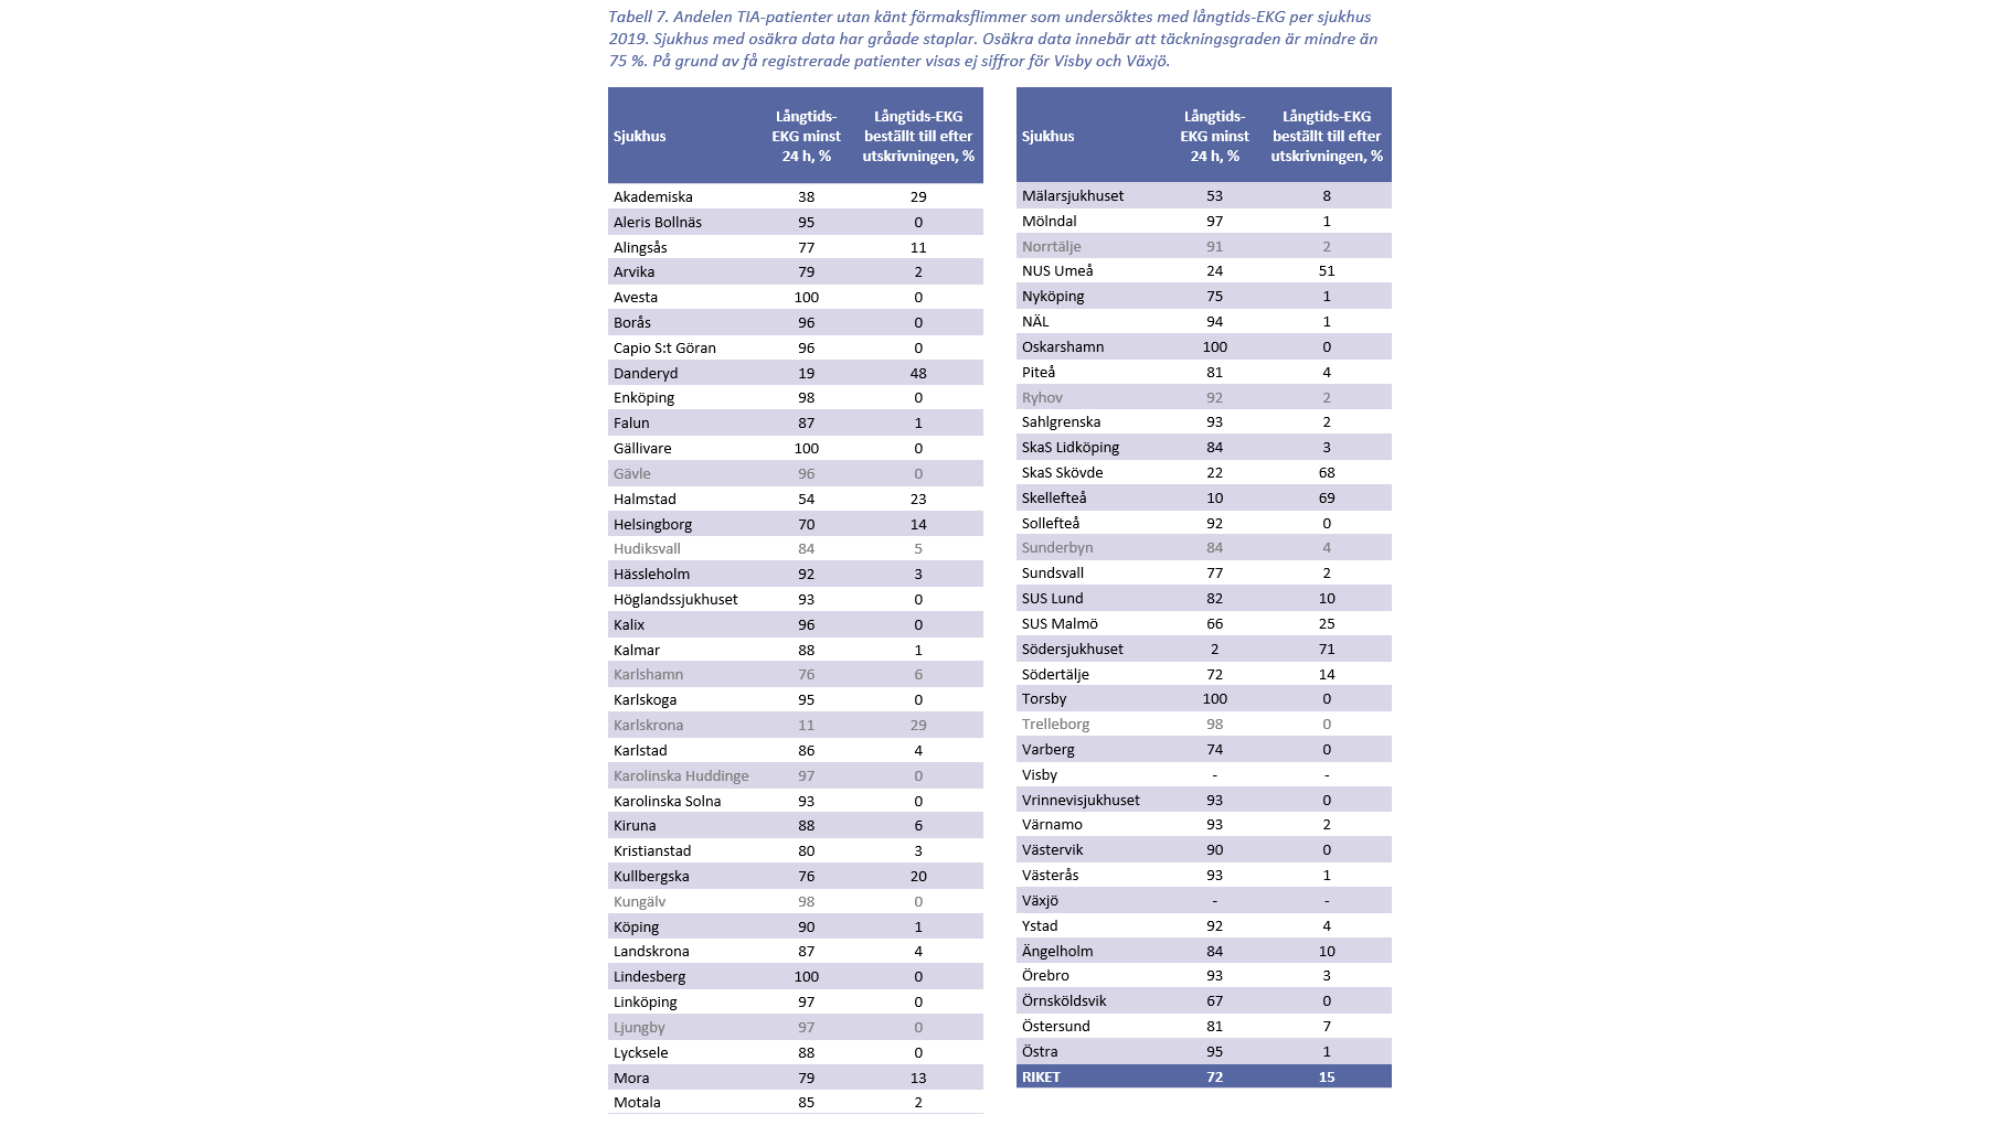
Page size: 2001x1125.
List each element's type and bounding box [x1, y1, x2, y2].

picture [596, 0, 1404, 1125]
